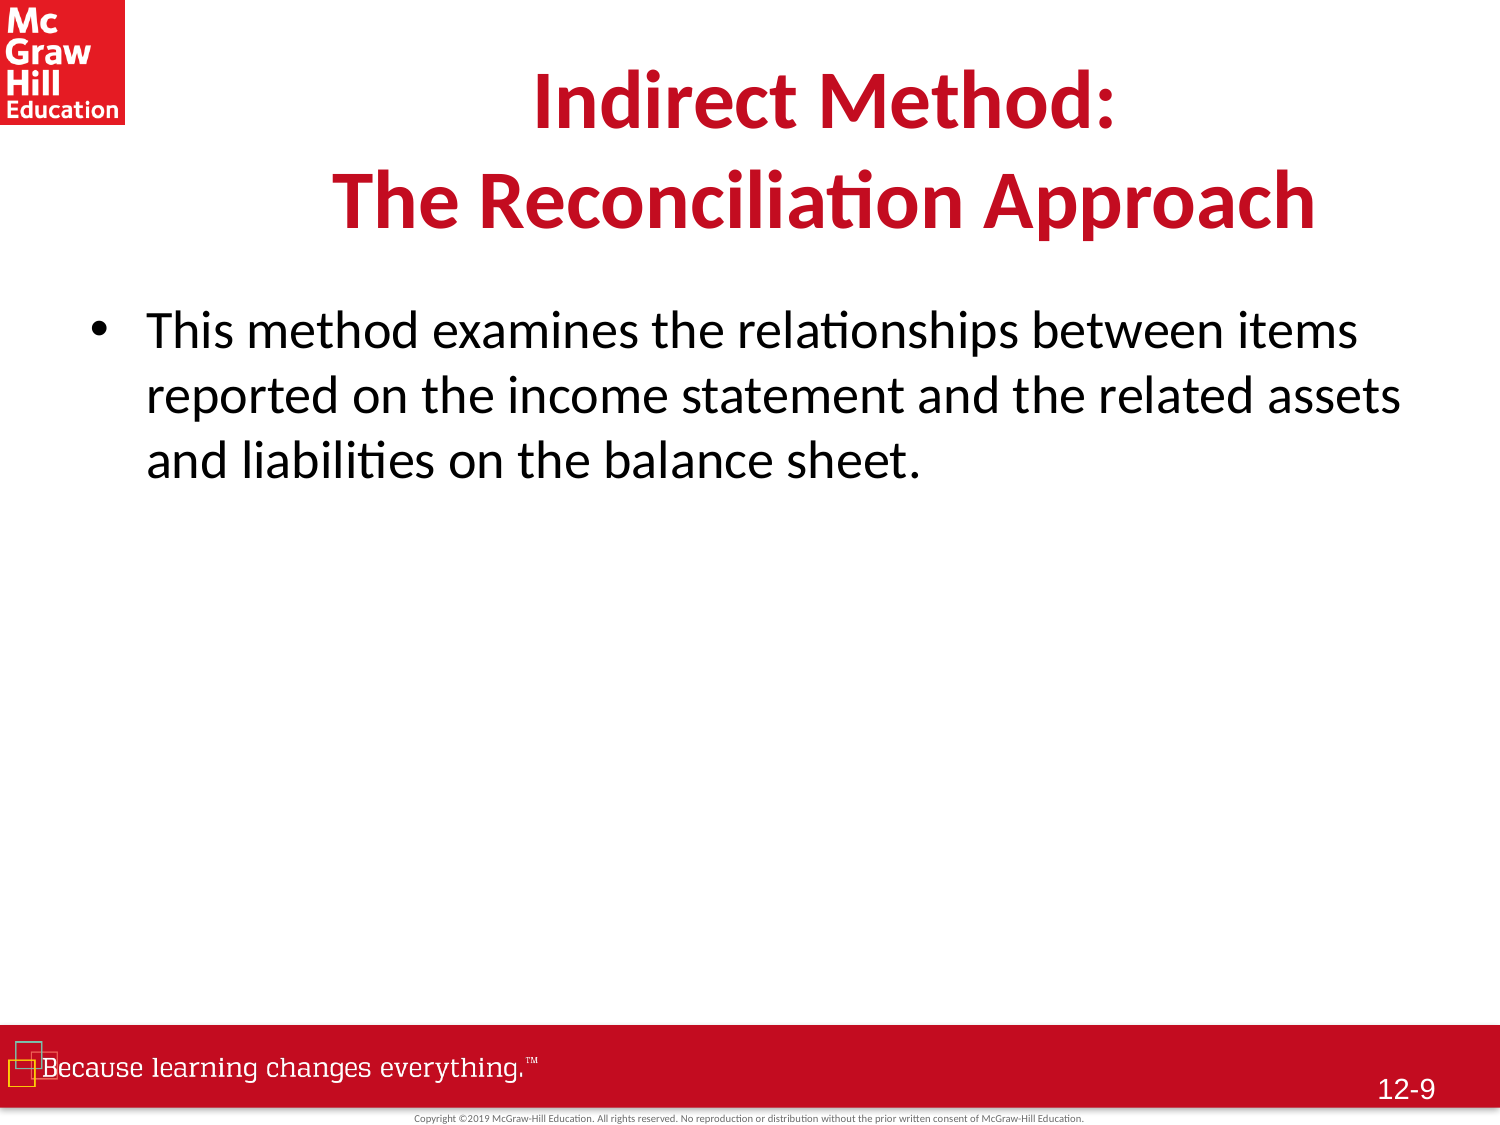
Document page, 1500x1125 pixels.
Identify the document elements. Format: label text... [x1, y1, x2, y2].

picture [0, 0, 125, 125]
slide_number 12-8 [1362, 1062, 1500, 1125]
picture [8, 1041, 538, 1087]
list This method examines the relationships between items reported on the income statement and the related assets and liabilities on the balance sheet. [75, 200, 1425, 975]
title Indirect Method: The Reconciliation Approach [150, 37, 1500, 138]
